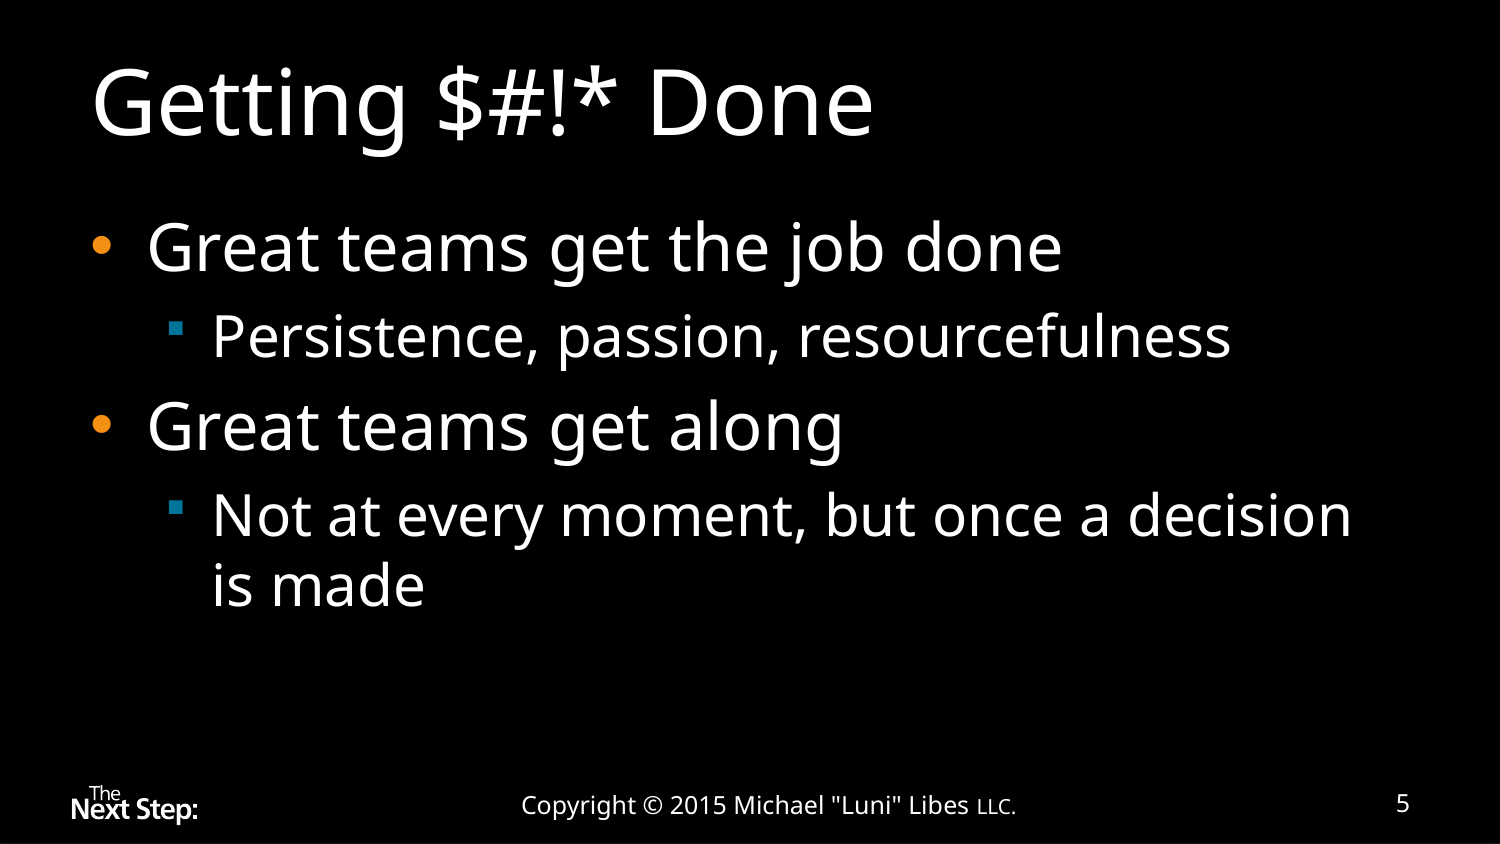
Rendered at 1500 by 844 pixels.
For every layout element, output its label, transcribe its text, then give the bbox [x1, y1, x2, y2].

footer Copyright © 2015 Michael "Luni" Libes LLC. [487, 782, 1050, 827]
slide_number 5 [1074, 782, 1425, 827]
title Getting $#!* Done [75, 28, 1425, 169]
picture [62, 781, 204, 832]
list Great teams get the job done Persistence, passion, resourcefulness Great teams get along Not at every moment, but once a decision is made [75, 196, 1425, 754]
